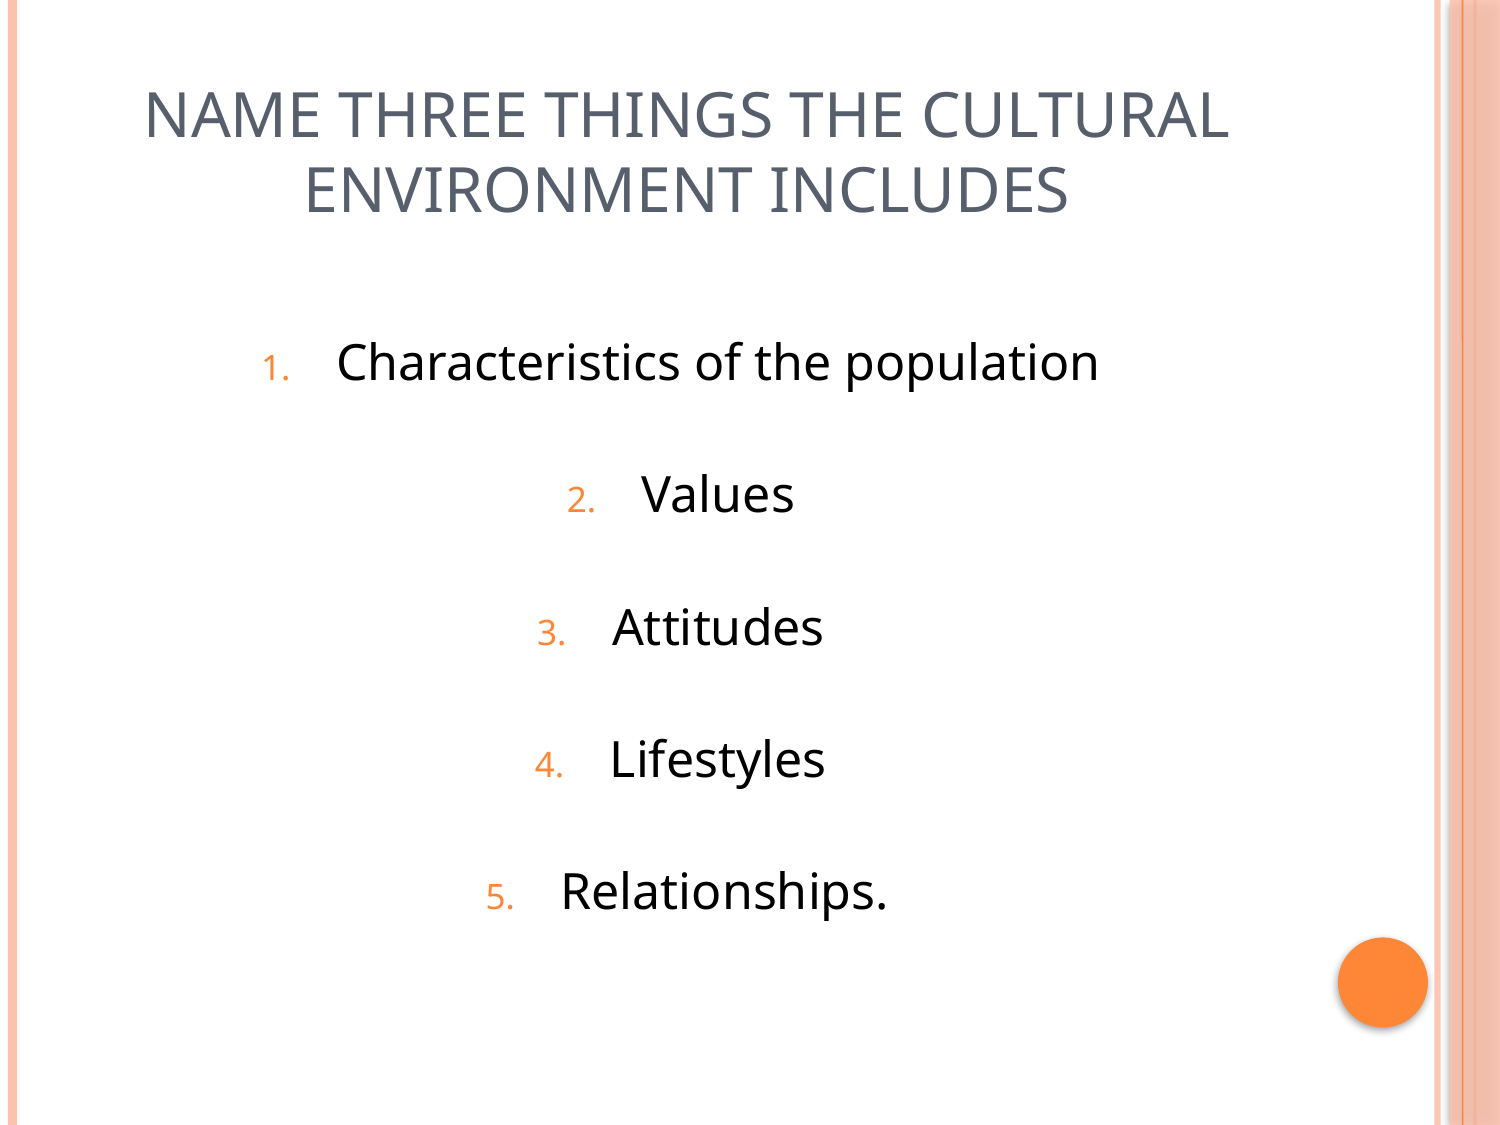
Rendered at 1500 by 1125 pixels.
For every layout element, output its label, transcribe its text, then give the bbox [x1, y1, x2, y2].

list Characteristics of the population Values Attitudes Lifestyles Relationships. [75, 262, 1300, 1062]
title Name three things the cultural environment includes [75, 45, 1300, 233]
